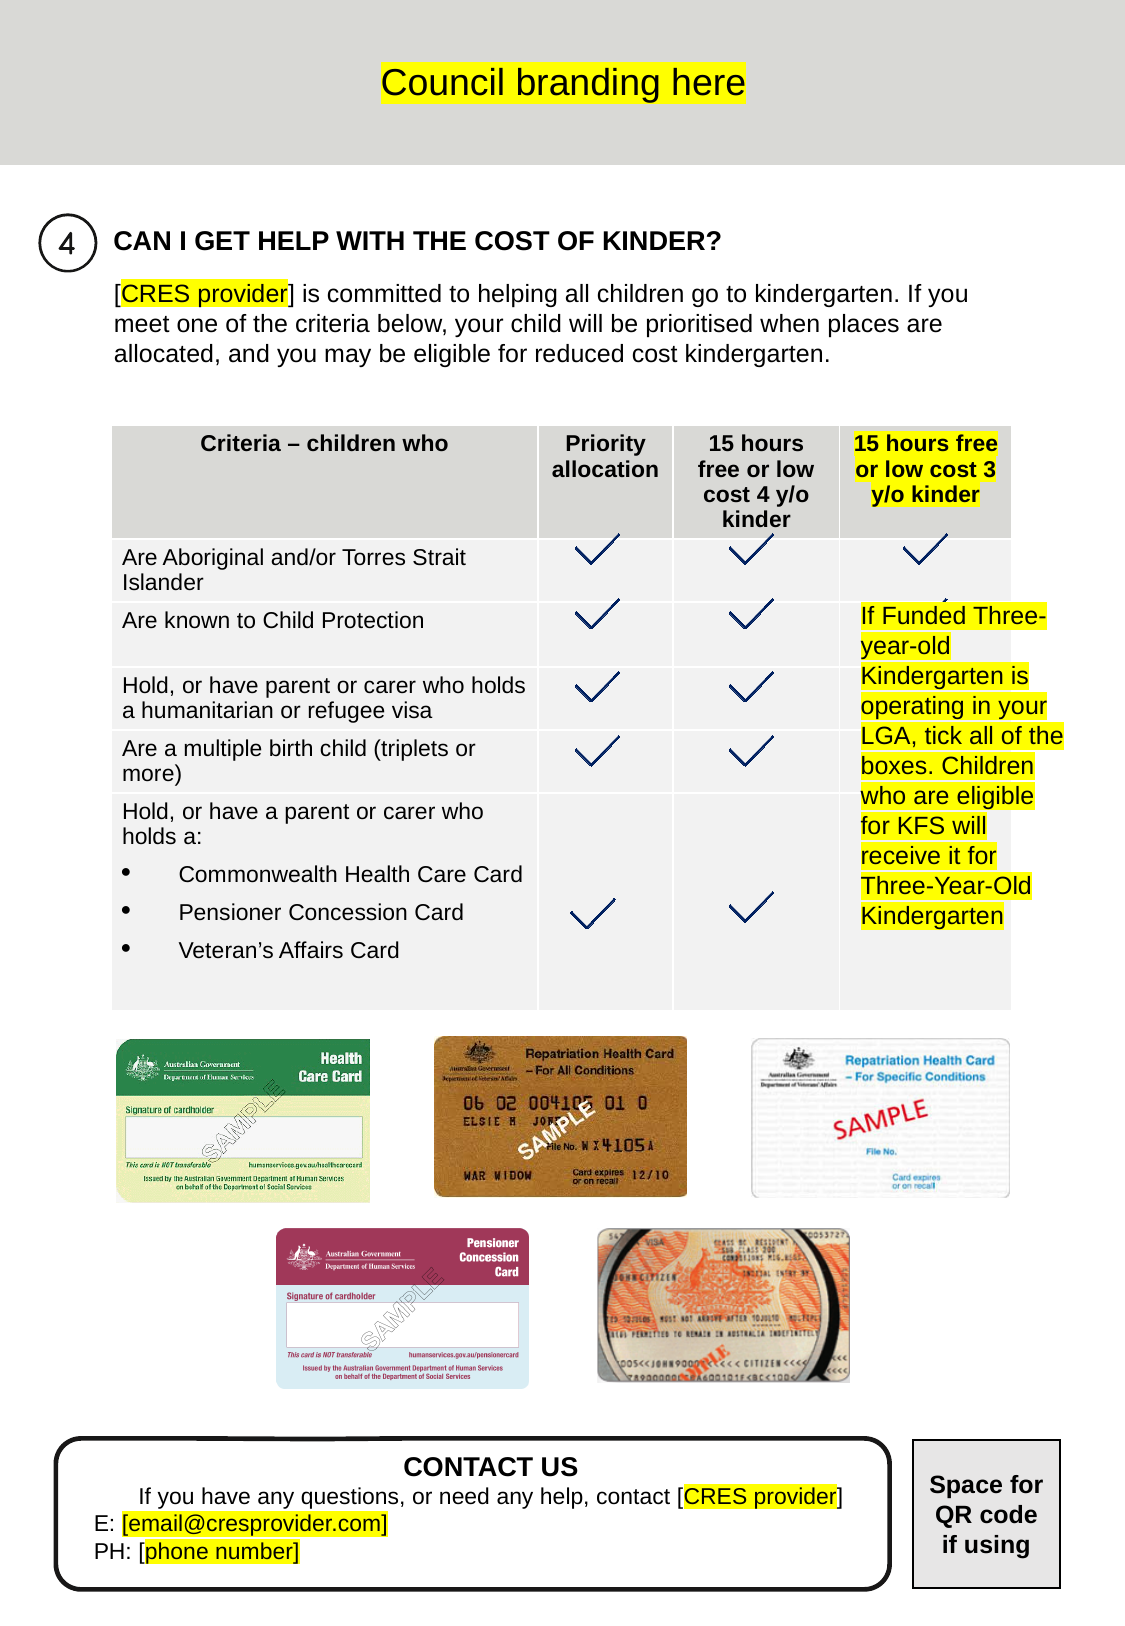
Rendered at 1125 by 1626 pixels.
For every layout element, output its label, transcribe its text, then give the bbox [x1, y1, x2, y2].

table_cell [674, 731, 839, 792]
text_box [729, 598, 774, 629]
table_cell [840, 731, 845, 792]
table_cell Are Aboriginal and/or Torres Strait Islander [112, 540, 537, 601]
picture [597, 1228, 850, 1383]
table_header Priority allocation [539, 426, 672, 538]
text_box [38, 213, 98, 273]
table_cell [674, 603, 839, 666]
text_box If Funded Three-year-old Kindergarten is operating in your LGA, tick all of the boxes. Children who are eligible for KFS will receive it for Three-Year-Old Kindergarten [845, 592, 1084, 937]
table_header Criteria – children who [112, 426, 537, 538]
table_cell [840, 794, 1011, 1010]
text_box [575, 671, 620, 702]
picture [116, 1039, 370, 1203]
text_box [CRES provider] is committed to helping all children go to kindergarten. If you meet one of the criteria below, your child will be prioritised when places are allocated, and you may be eligible for reduced cost kindergarten. [99, 269, 1016, 375]
text_box [575, 598, 620, 629]
text_box [729, 891, 774, 923]
text_box CAN I GET HELP WITH THE COST OF KINDER? [98, 215, 948, 264]
text_box [903, 533, 948, 565]
table_cell [539, 794, 672, 1010]
table_cell Are known to Child Protection [112, 603, 537, 666]
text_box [55, 1438, 903, 1590]
table_cell [539, 731, 672, 792]
picture [276, 1228, 529, 1389]
table_header 15 hours free or low cost 3 y/o kinder [840, 426, 1011, 538]
table_cell [840, 603, 845, 666]
text_box [729, 735, 774, 767]
table_cell [674, 794, 839, 1010]
table_header 15 hours free or low cost 4 y/o kinder [674, 426, 839, 538]
text_box Council branding here [0, 0, 1125, 166]
table_cell [840, 540, 1011, 601]
table_cell [674, 540, 839, 601]
text_box [729, 533, 774, 565]
table_cell Hold, or have a parent or carer who holds a: Commonwealth Health Care Card Pensioner Concession Card Veteran’s Affairs Card [112, 794, 537, 1010]
text_box [575, 735, 620, 767]
picture [751, 1038, 1010, 1198]
text_box [0, 1483, 1125, 1625]
table_cell [674, 668, 839, 729]
table_cell [840, 668, 845, 729]
table_cell [539, 668, 672, 729]
text_box [575, 533, 620, 565]
text_box [570, 898, 616, 929]
table_cell Hold, or have parent or carer who holds a humanitarian or refugee visa [112, 668, 537, 729]
table_cell [539, 603, 672, 666]
picture [434, 1036, 687, 1198]
table_cell [539, 540, 672, 601]
text_box Space for QR code if using [912, 1439, 1061, 1589]
text_box [729, 671, 774, 702]
table_cell Are a multiple birth child (triplets or more) [112, 731, 537, 792]
